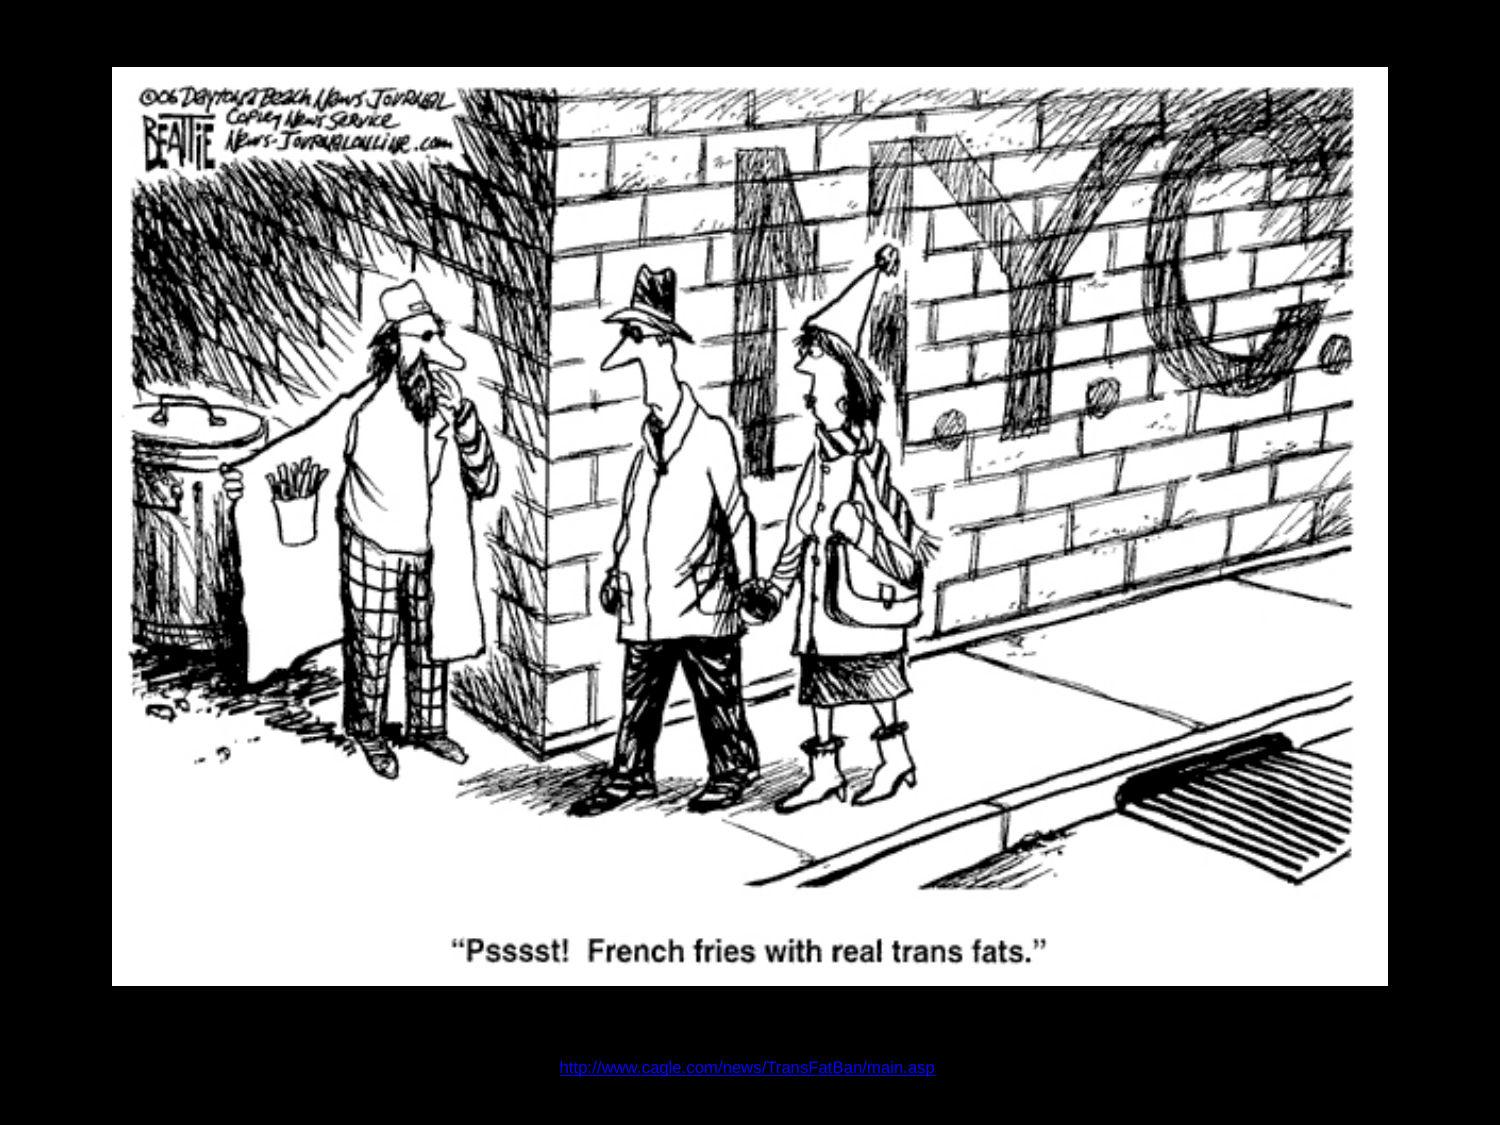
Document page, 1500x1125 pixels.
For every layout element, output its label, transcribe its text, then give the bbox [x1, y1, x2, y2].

text_box http://www.cagle.com/news/TransFatBan/main.asp [372, 1049, 1123, 1085]
picture [112, 66, 1388, 986]
